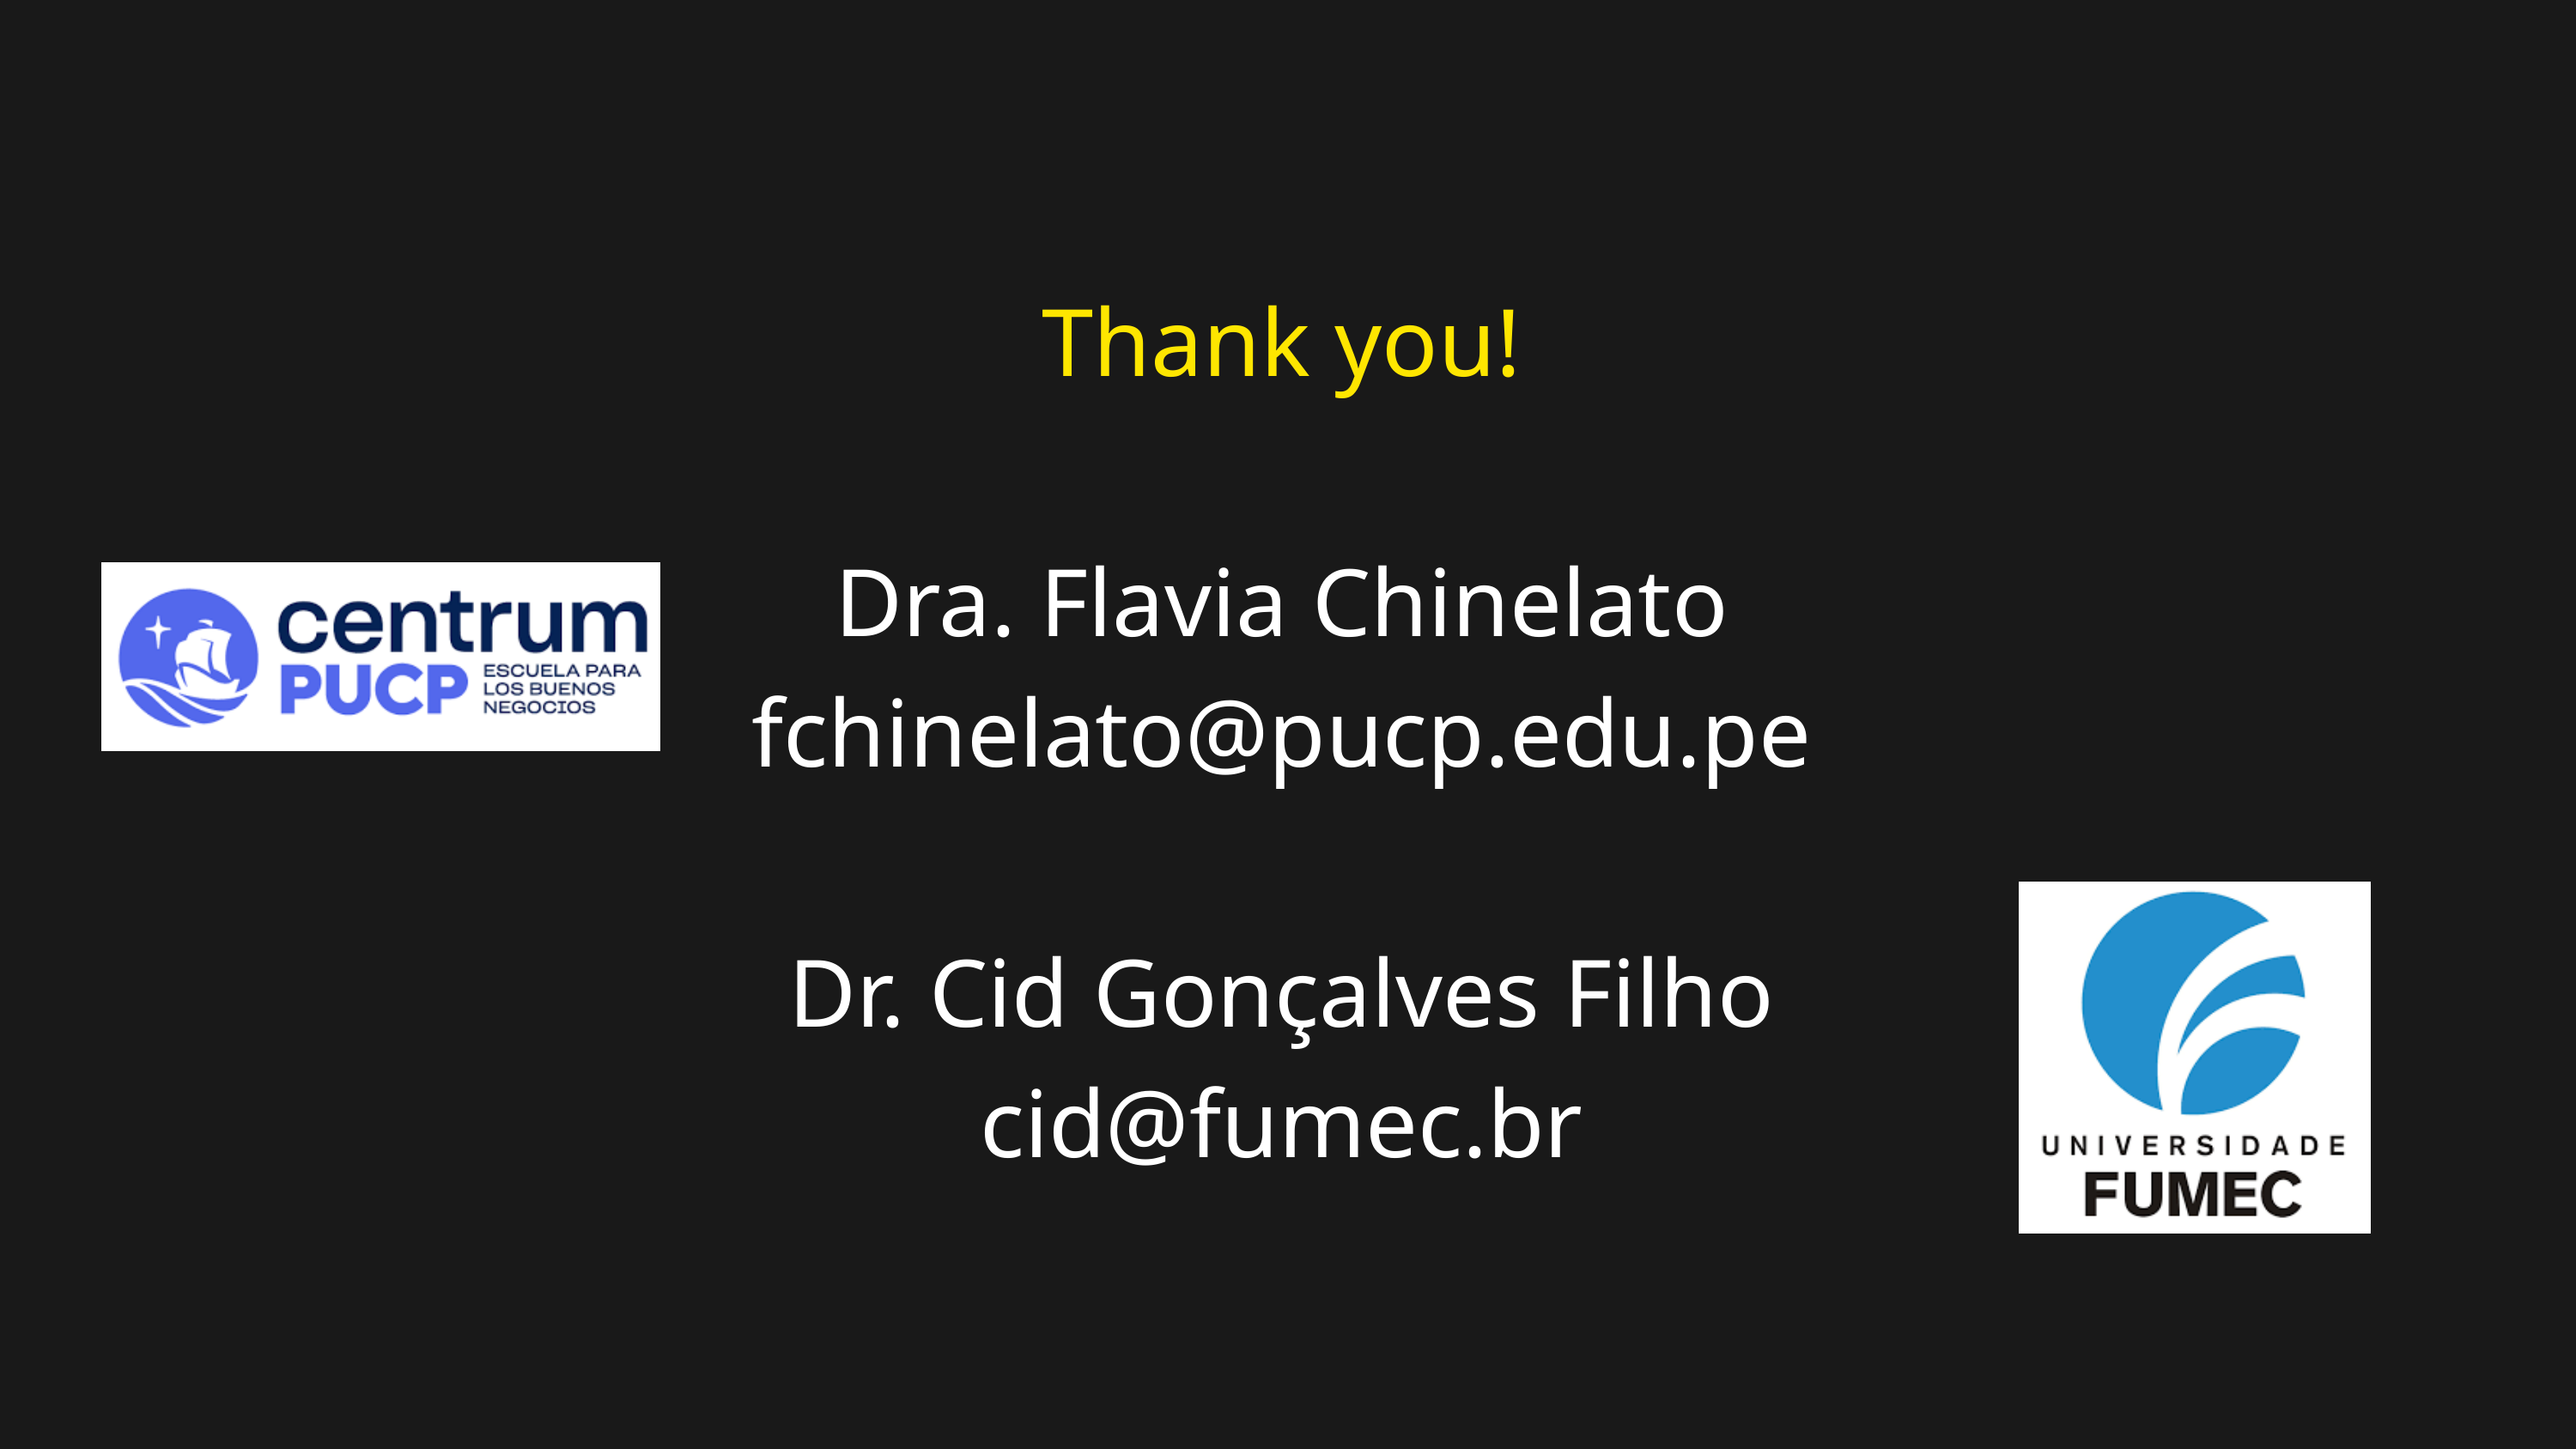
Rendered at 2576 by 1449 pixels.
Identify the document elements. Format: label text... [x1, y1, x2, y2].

picture [101, 562, 661, 751]
text_box Thank you! Dra. Flavia Chinelato fchinelato@pucp.edu.pe Dr. Cid Gonçalves Filho cid@fumec.br [727, 264, 1836, 1176]
picture [2019, 882, 2371, 1234]
